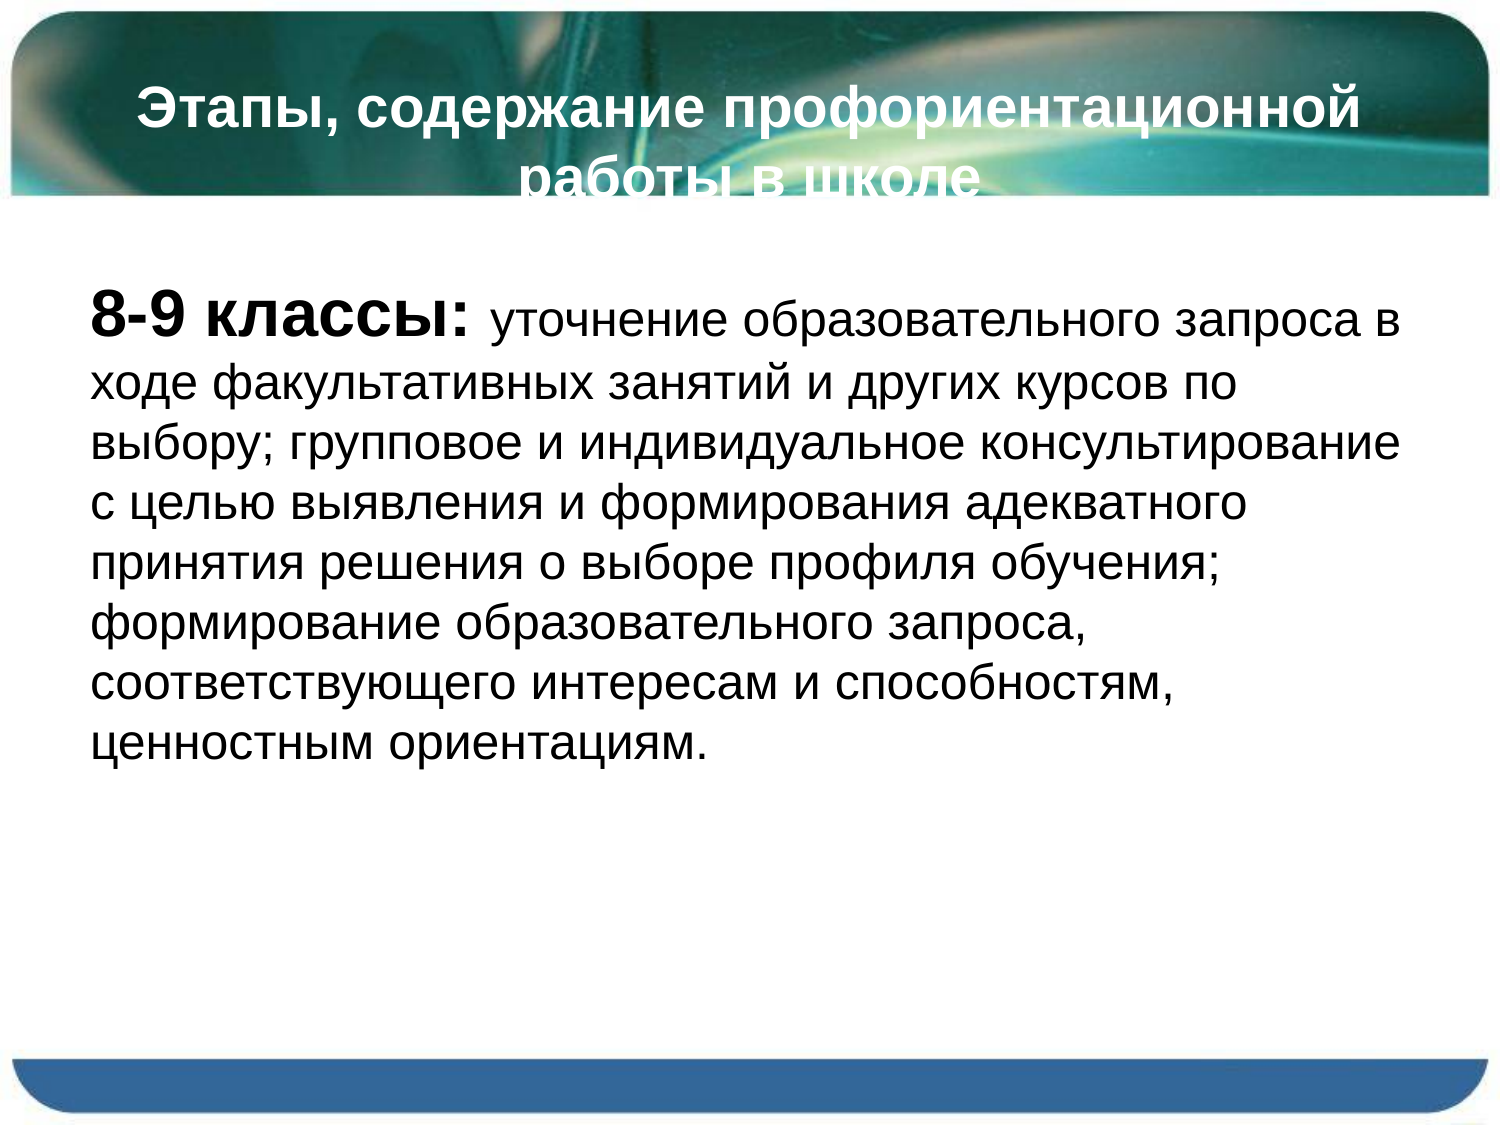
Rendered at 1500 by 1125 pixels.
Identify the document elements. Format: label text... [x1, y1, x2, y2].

picture [0, 0, 1500, 1125]
title Этапы, содержание профориентационной работы в школе [75, 45, 1425, 233]
list 8-9 классы: уточнение образовательного запроса в ходе факультативных занятий и других курсов по выбору; групповое и индивидуальное консультирование с целью выявления и формирования адекватного принятия решения о выборе профиля обучения; формирование образовательного запроса, соответствующего интересам и способностям, ценностным ориентациям. [75, 262, 1425, 1005]
